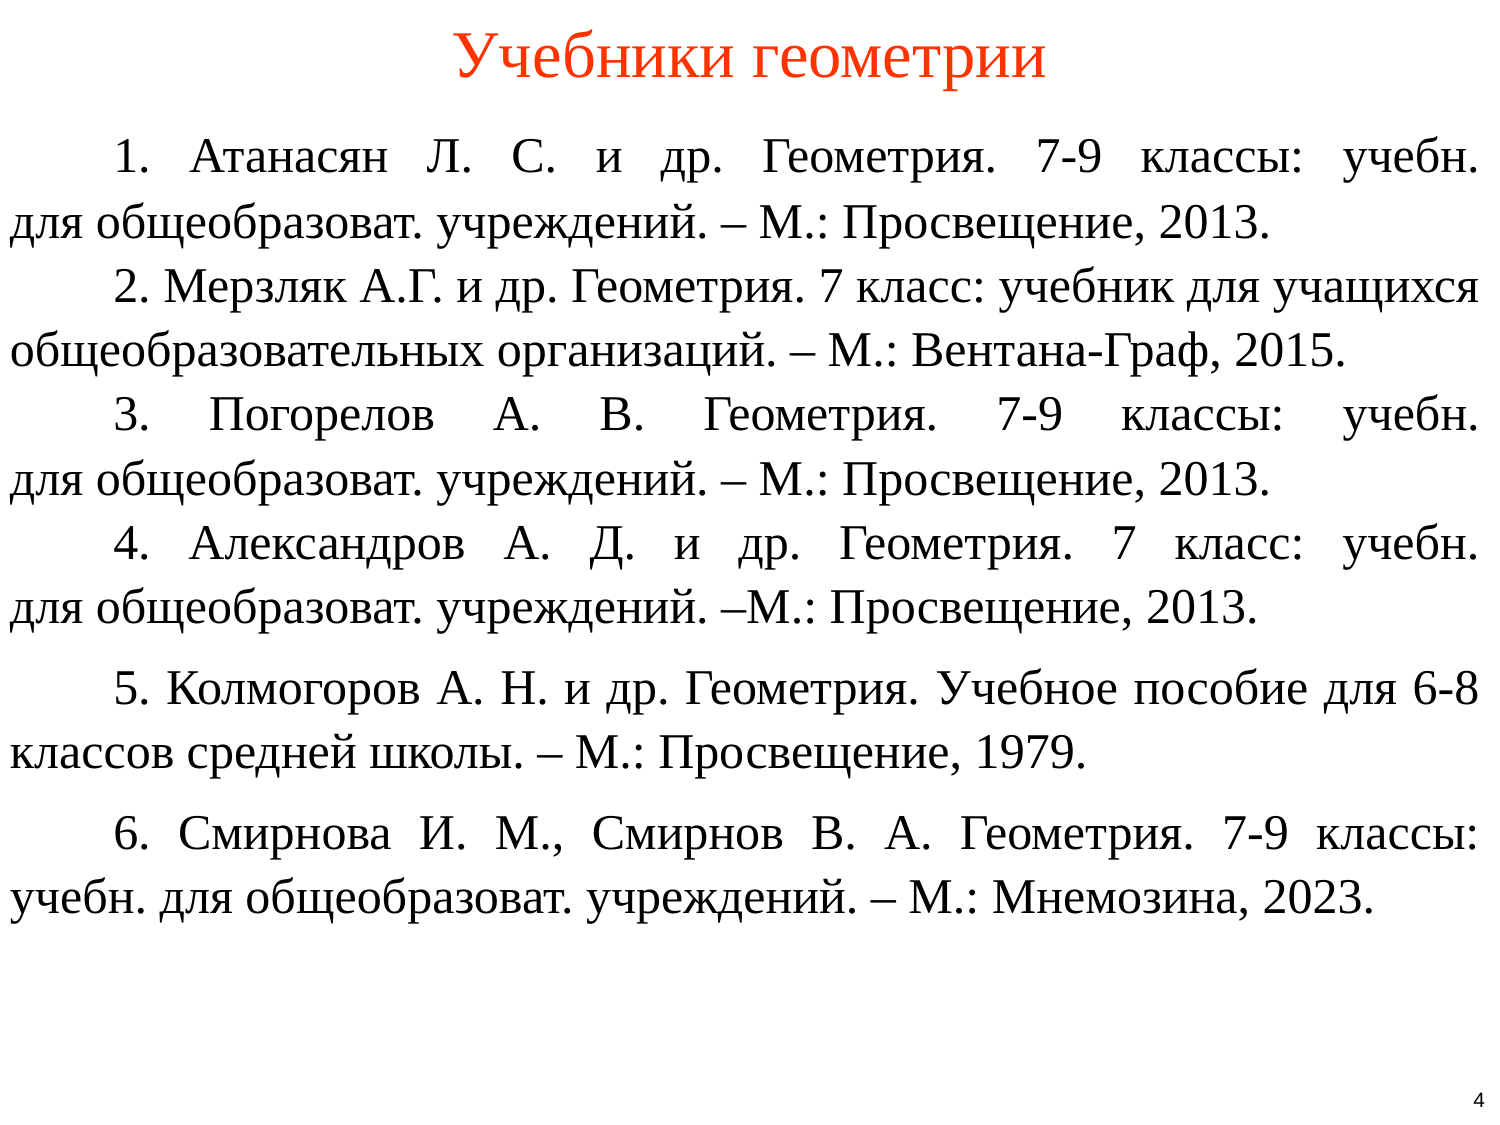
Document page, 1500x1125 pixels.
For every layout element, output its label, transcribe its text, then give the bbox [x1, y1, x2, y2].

text_box 4 [1417, 1079, 1500, 1125]
text_box 1. Атанасян Л. С. и др. Геометрия. 7-9 классы: учебн. для общеобразоват. учреждений. – М.: Просвещение, 2013. 2. Мерзляк А.Г. и др. Геометрия. 7 класс: учебник для учащихся общеобразовательных организаций. – М.: Вентана-Граф, 2015. 3. Погорелов А. В. Геометрия. 7-9 классы: учебн. для общеобразоват. учреждений. – М.: Просвещение, 2013. 4. Александров А. Д. и др. Геометрия. 7 класс: учебн. для общеобразоват. учреждений. –М.: Просвещение, 2013. 5. Колмогоров А. Н. и др. Геометрия. Учебное пособие для 6-8 классов средней школы. – М.: Просвещение, 1979. 6. Смирнова И. М., Смирнов В. А. Геометрия. 7-9 классы: учебн. для общеобразоват. учреждений. – М.: Мнемозина, 2023. [0, 101, 1496, 931]
title Учебники геометрии [4, 0, 1496, 101]
